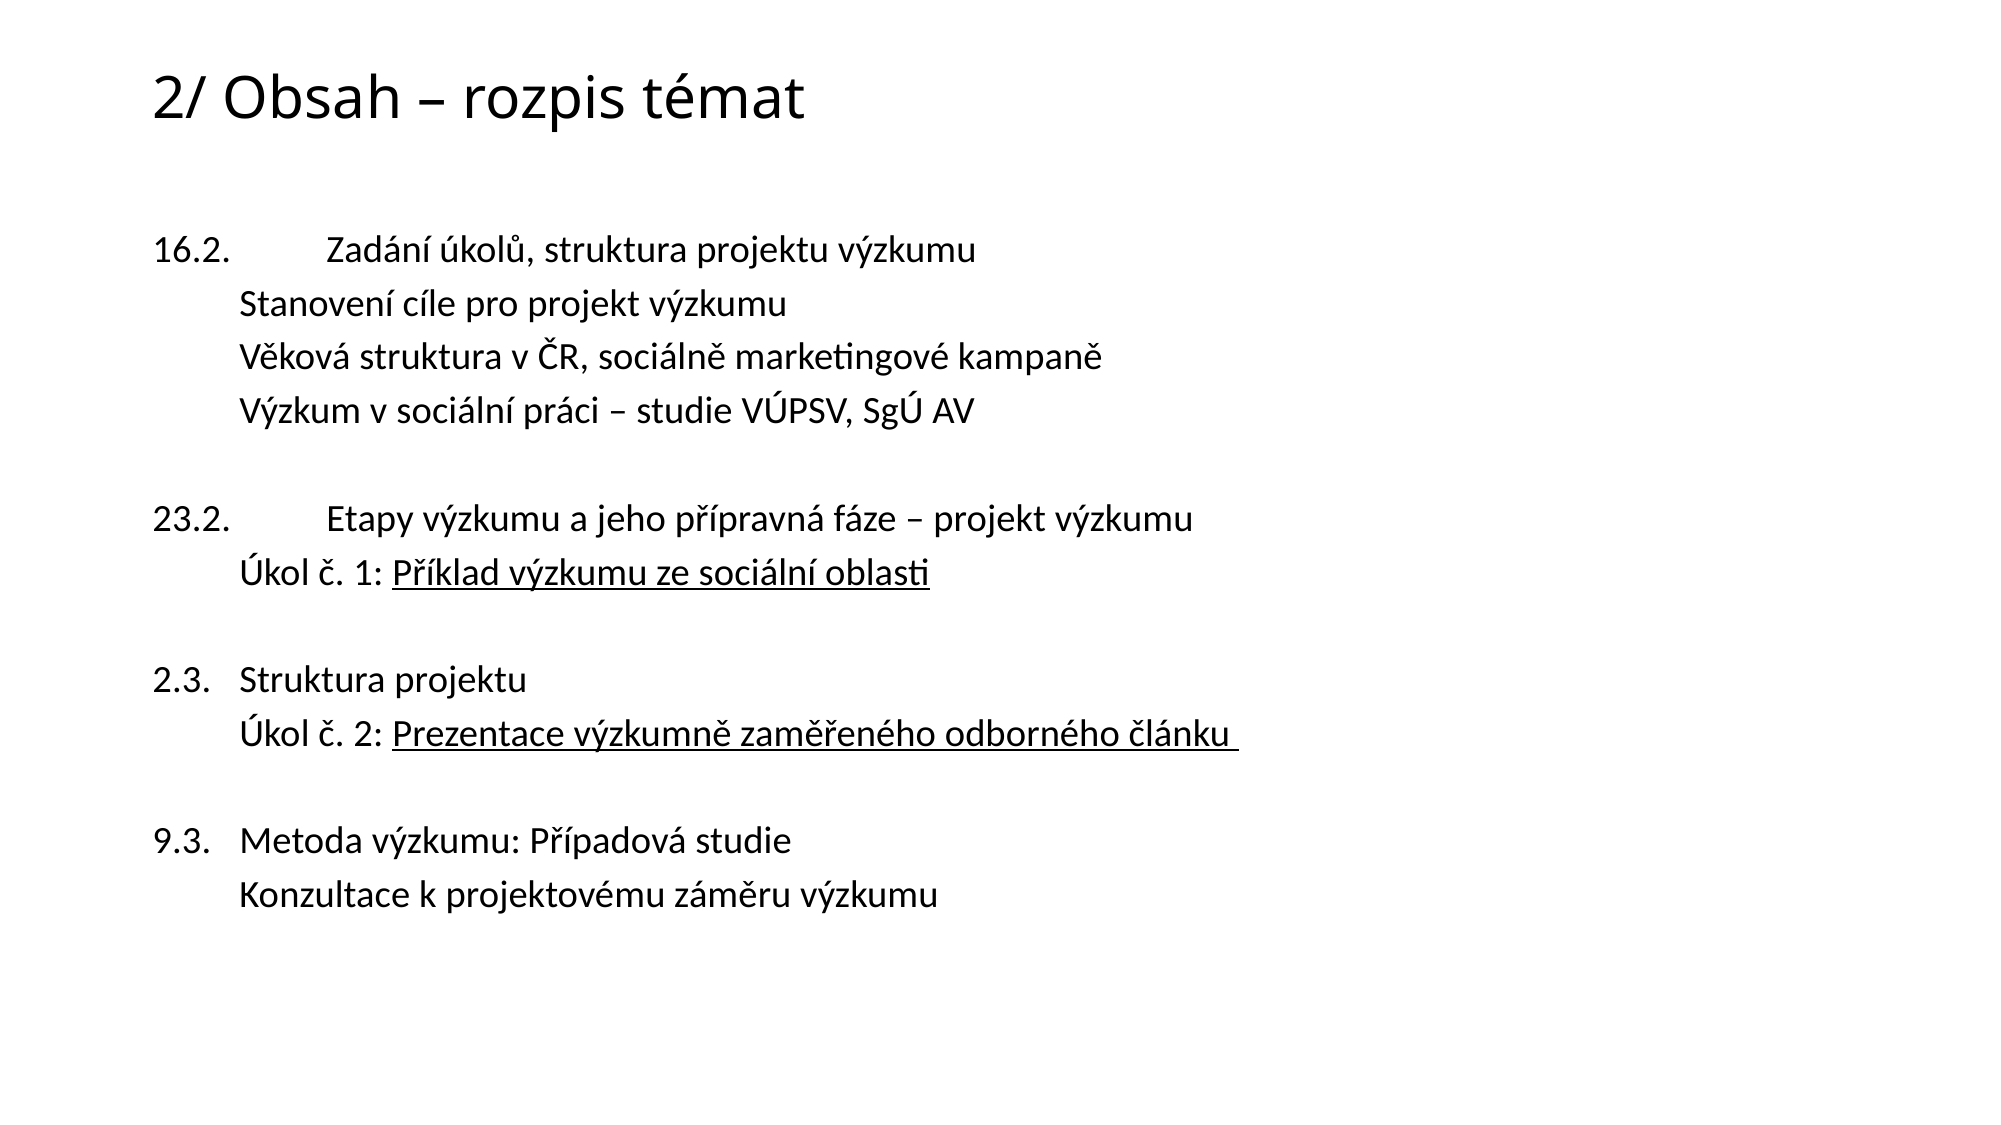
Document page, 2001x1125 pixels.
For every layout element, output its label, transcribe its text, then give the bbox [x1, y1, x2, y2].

list 16.2. Zadání úkolů, struktura projektu výzkumu Stanovení cíle pro projekt výzkumu Věková struktura v ČR, sociálně marketingové kampaně Výzkum v sociální práci – studie VÚPSV, SgÚ AV 23.2. Etapy výzkumu a jeho přípravná fáze – projekt výzkumu Úkol č. 1: Příklad výzkumu ze sociální oblasti 2.3. Struktura projektu Úkol č. 2: Prezentace výzkumně zaměřeného odborného článku 9.3. Metoda výzkumu: Případová studie Konzultace k projektovému záměru výzkumu [137, 162, 1863, 1029]
title 2/ Obsah – rozpis témat [137, 59, 1863, 162]
